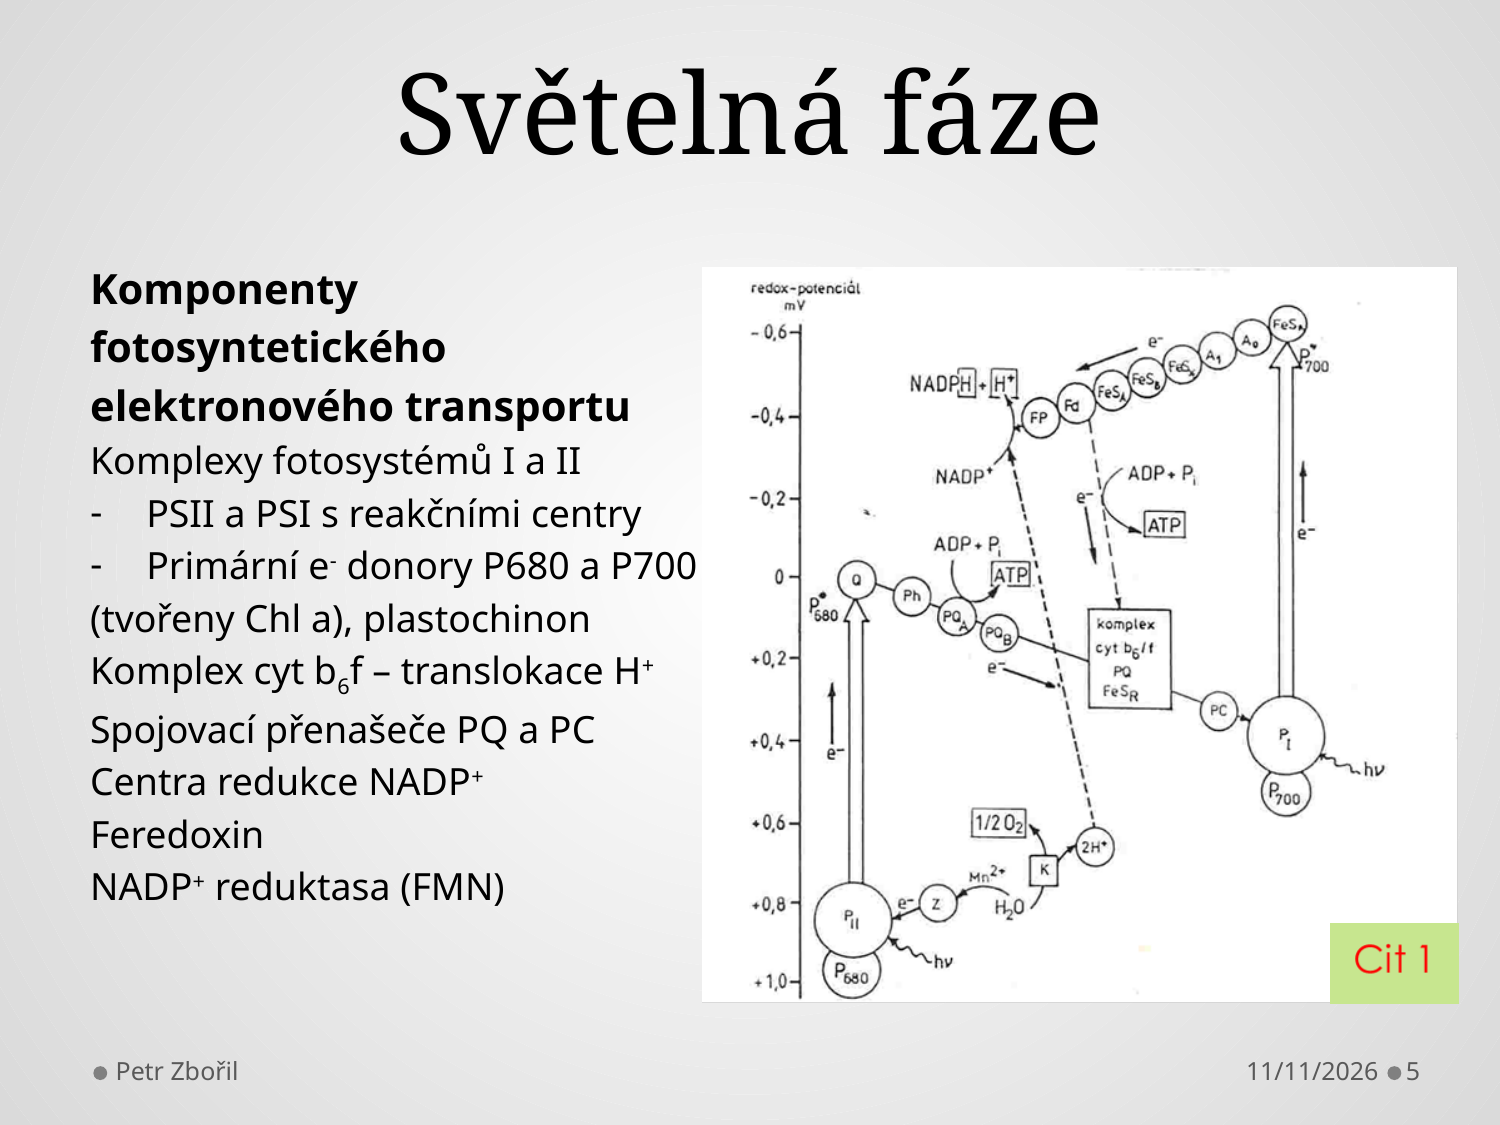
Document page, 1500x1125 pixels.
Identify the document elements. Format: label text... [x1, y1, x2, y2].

list Komponenty fotosyntetického elektronového transportu Komplexy fotosystémů I a II PSII a PSI s reakčními centry Primární e- donory P680 a P700 (tvořeny Chl a), plastochinon Komplex cyt b6f – translokace H+ Spojovací přenašeče PQ a PC Centra redukce NADP+ Feredoxin NADP+ reduktasa (FMN) [75, 255, 1425, 1005]
slide_number 5 [1401, 1042, 1494, 1103]
picture [702, 266, 1460, 1004]
title Světelná fáze [75, 0, 1425, 185]
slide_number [1043, 1042, 1386, 1103]
footer Petr Zbořil [108, 1042, 576, 1103]
